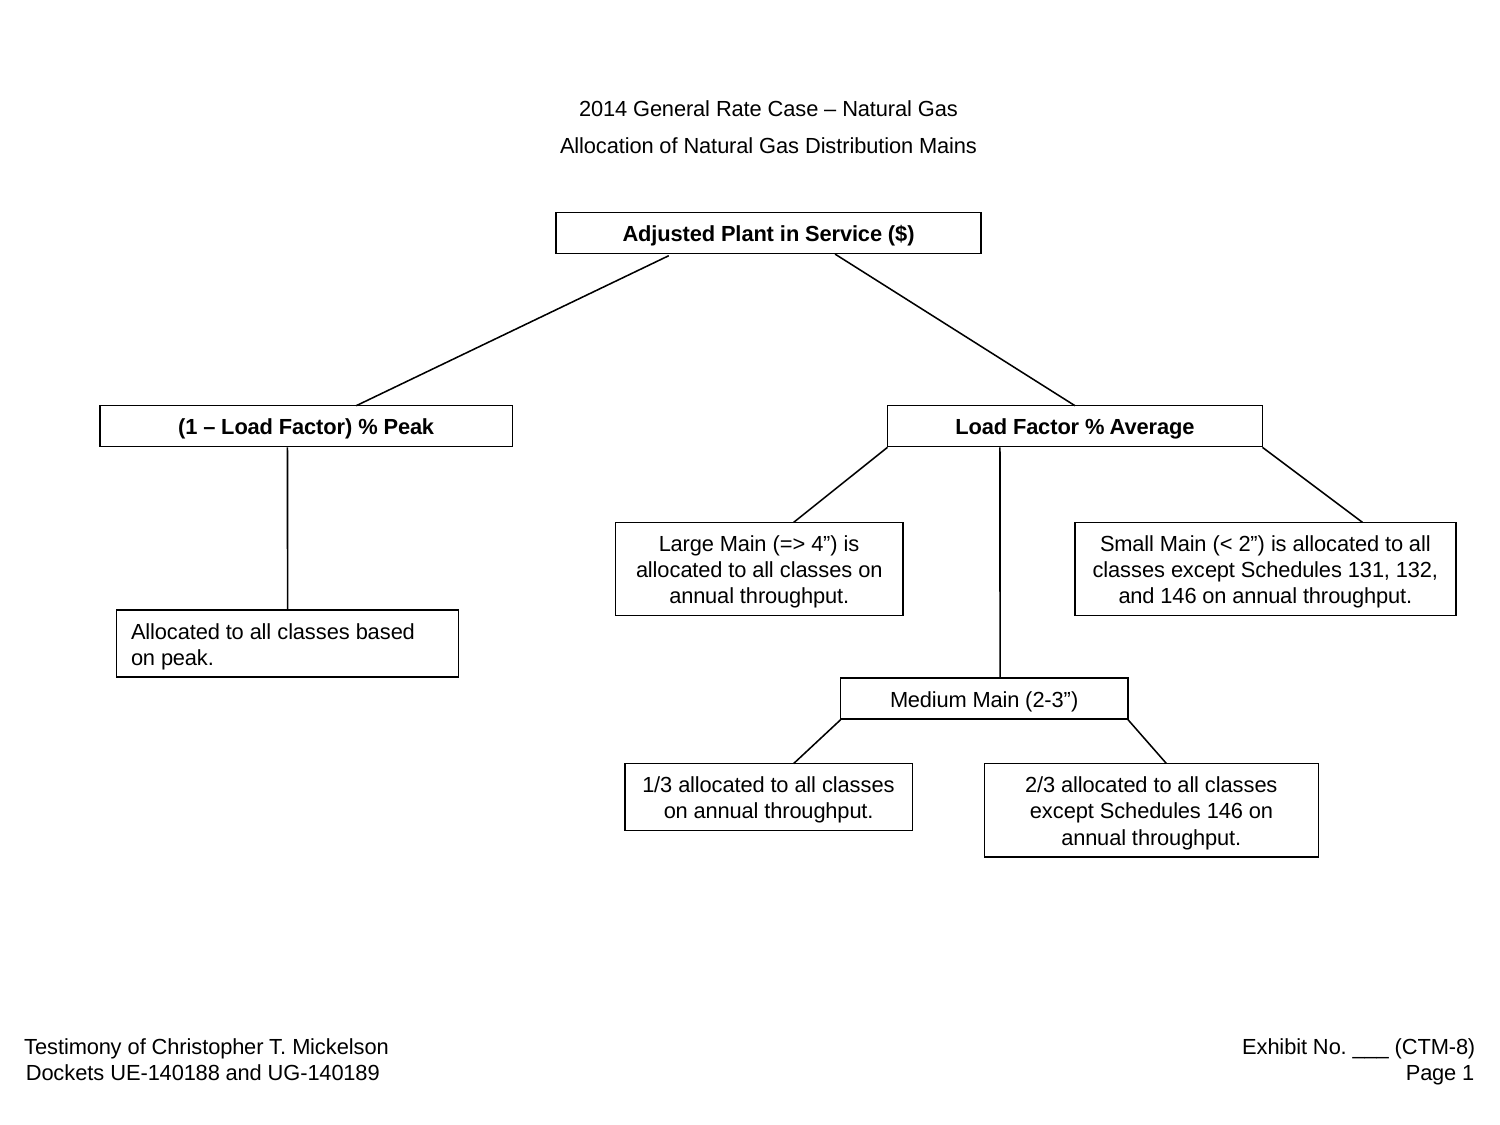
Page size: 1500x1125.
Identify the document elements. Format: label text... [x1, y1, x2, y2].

text_box Allocated to all classes based on peak. [116, 609, 459, 678]
text_box 1/3 allocated to all classes on annual throughput. [624, 763, 913, 831]
text_box Small Main (< 2”) is allocated to all classes except Schedules 131, 132, and 146 on annual throughput. [1074, 522, 1457, 616]
text_box Large Main (=> 4”) is allocated to all classes on annual throughput. [615, 522, 904, 616]
text_box Adjusted Plant in Service ($) [556, 212, 982, 254]
text_box 2/3 allocated to all classes except Schedules 146 on annual throughput. [984, 763, 1319, 857]
footer Testimony of Christopher T. Mickelson Exhibit No. ___ (CTM-8) Dockets UE-140188 and UG-140189 Page 1 [0, 1024, 1500, 1125]
text_box (1 – Load Factor) % Peak [99, 405, 513, 447]
text_box 2014 General Rate Case – Natural Gas Allocation of Natural Gas Distribution Mains [237, 87, 1300, 166]
text_box Medium Main (2-3”) [840, 678, 1129, 719]
text_box Load Factor % Average [887, 405, 1263, 447]
